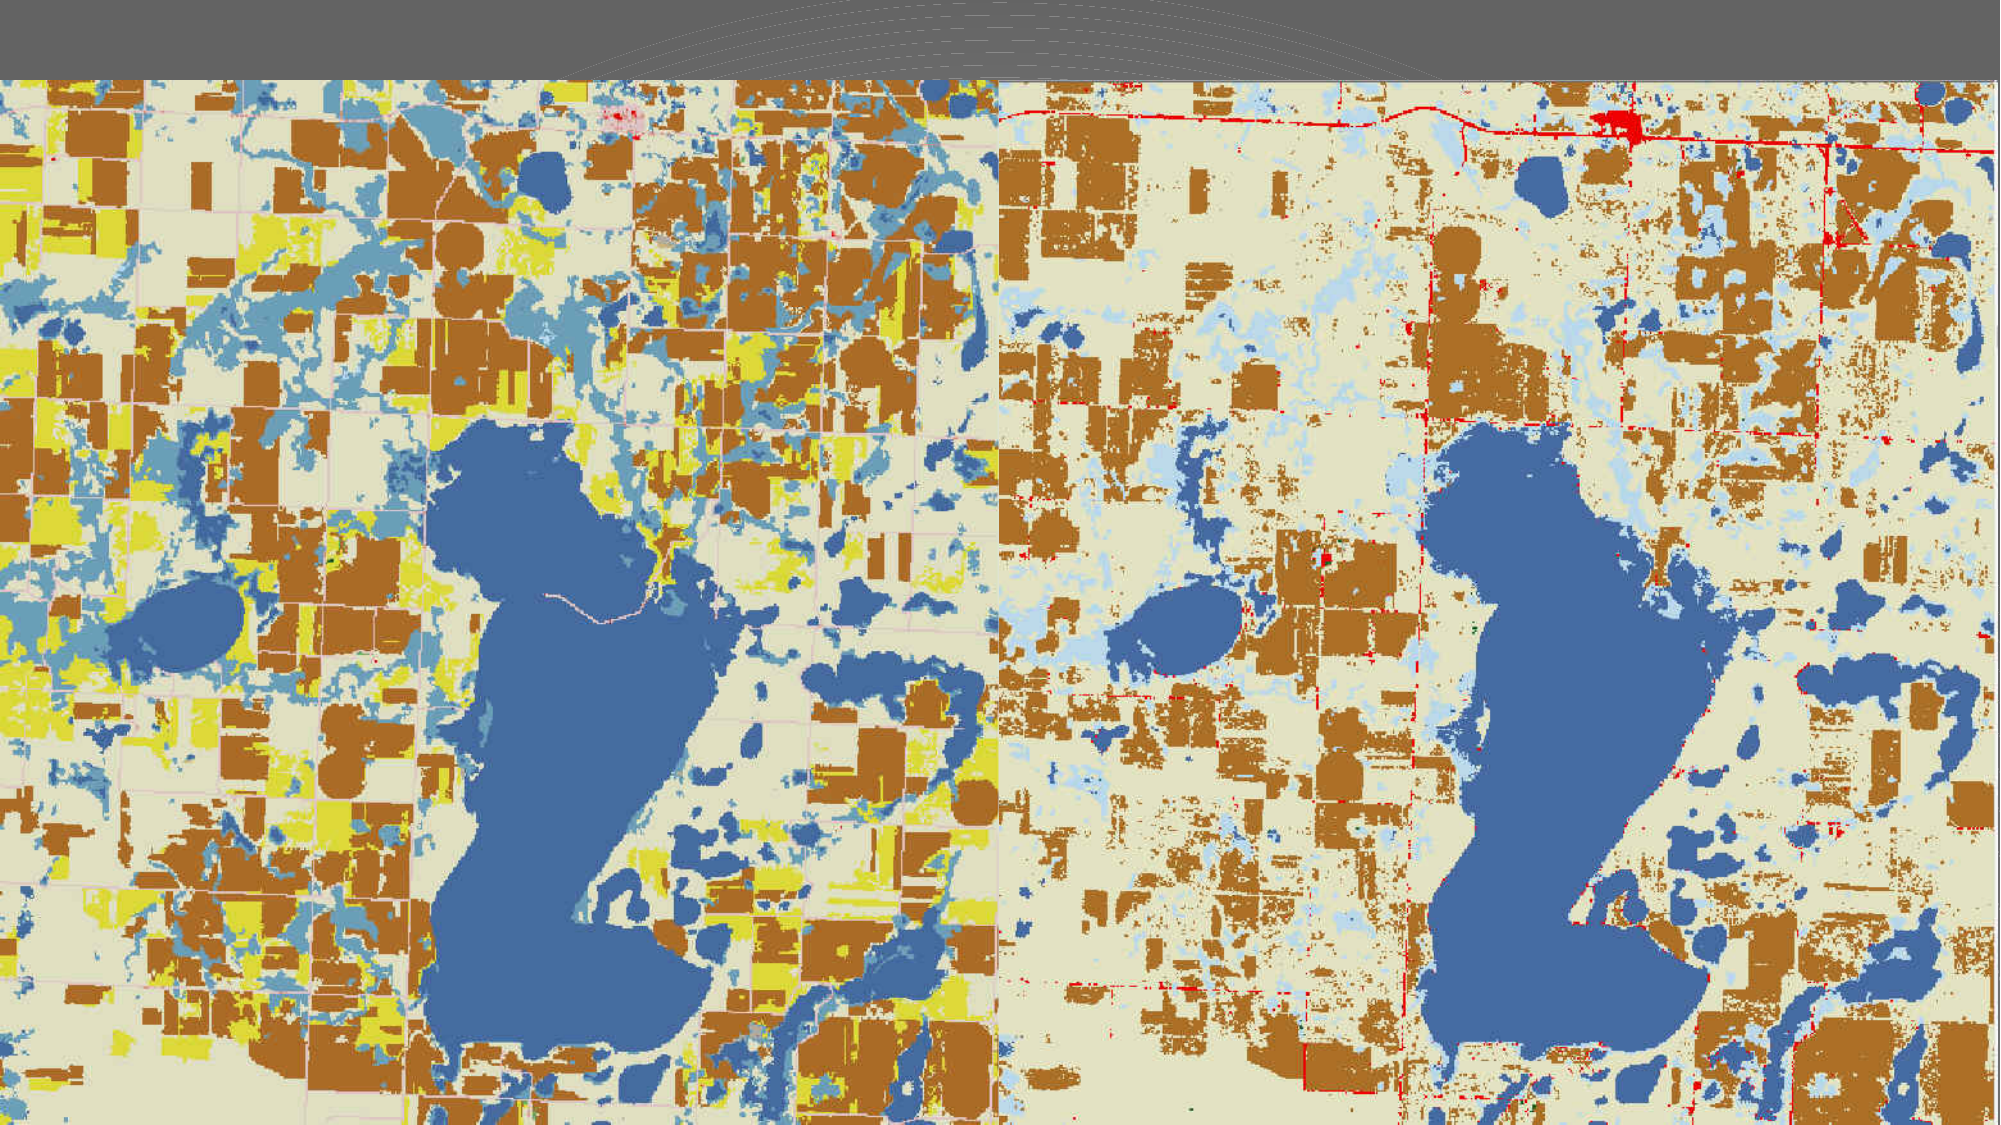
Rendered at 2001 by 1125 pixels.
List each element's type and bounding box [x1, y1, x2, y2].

picture [999, 79, 1998, 1125]
list [0, 79, 999, 1125]
